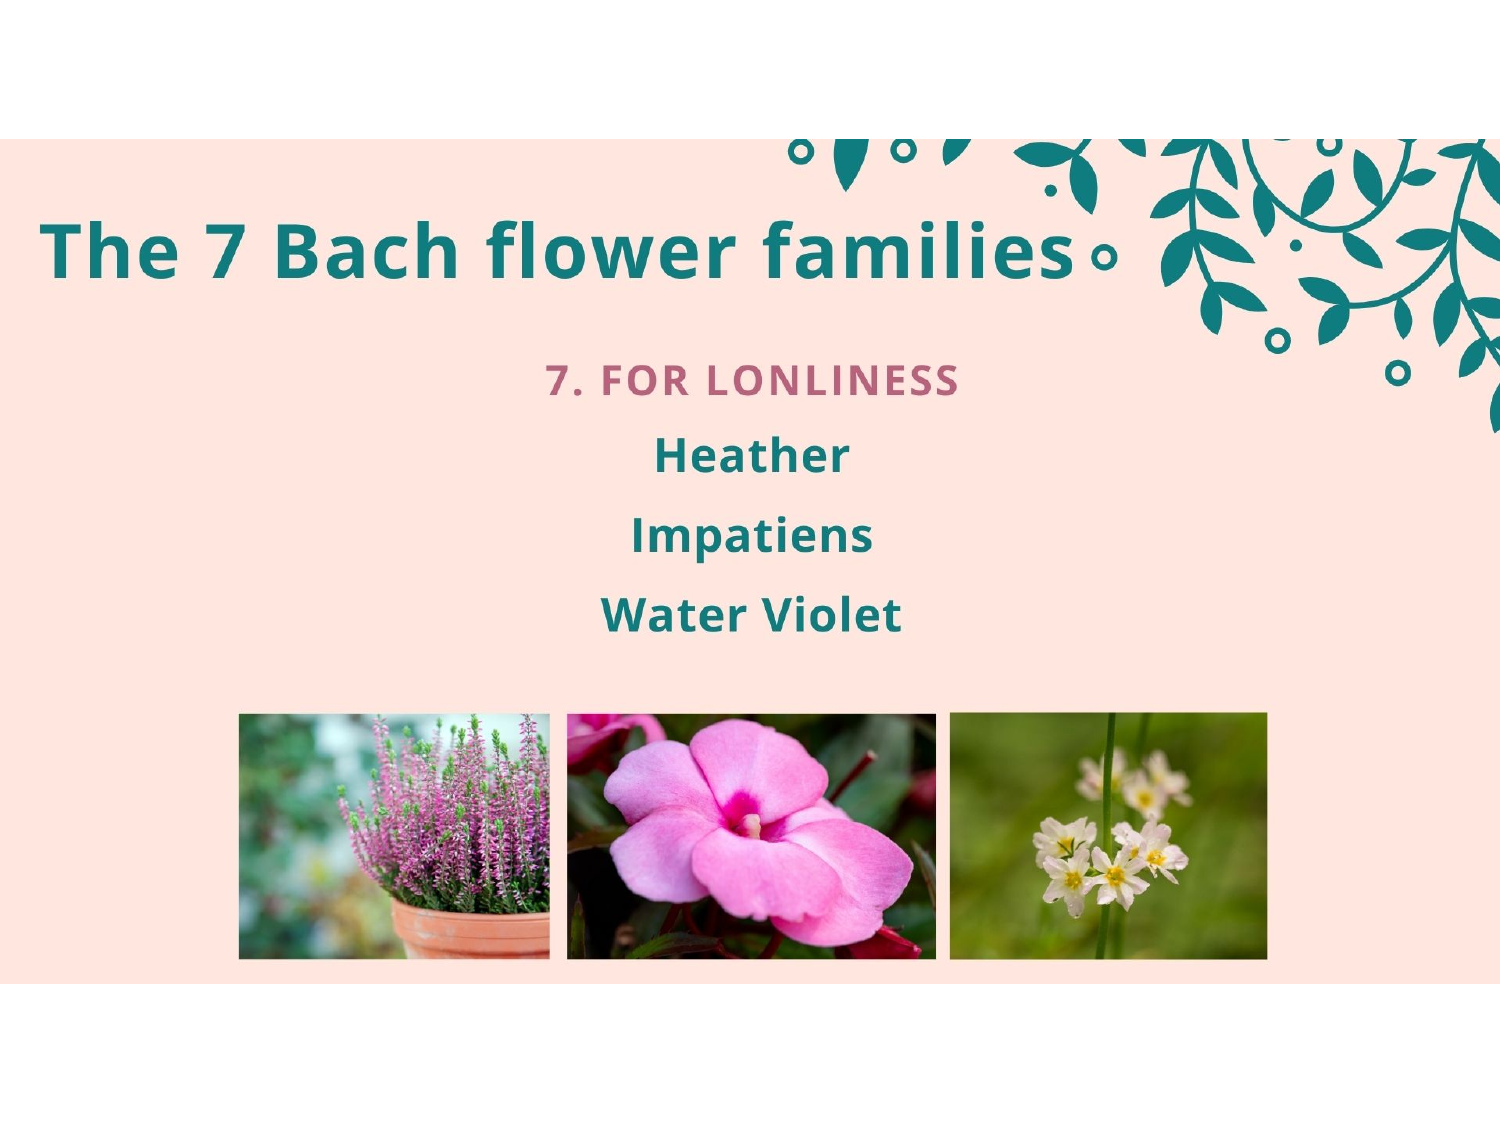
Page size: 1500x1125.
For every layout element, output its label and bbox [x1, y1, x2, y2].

picture [0, 139, 1500, 984]
